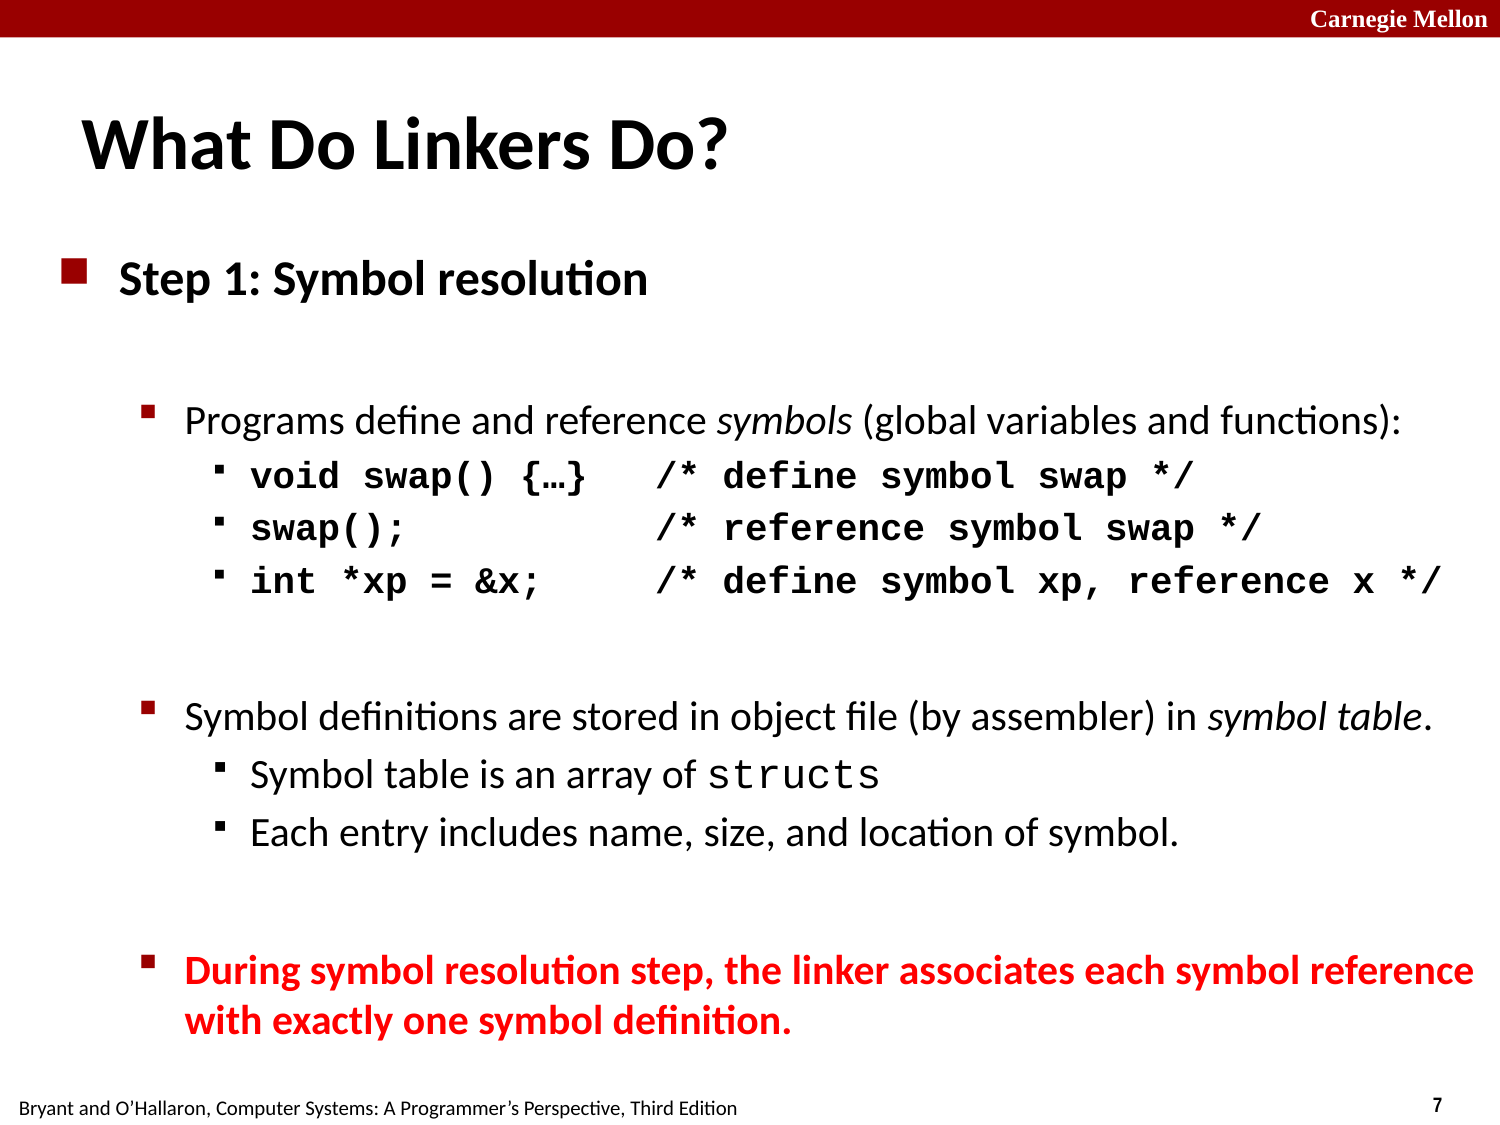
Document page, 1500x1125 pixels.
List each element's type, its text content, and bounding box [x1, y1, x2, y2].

title What Do Linkers Do? [66, 74, 1213, 204]
list Step 1: Symbol resolution Programs define and reference symbols (global variables and functions): void swap() {…} /* define symbol swap */ swap(); /* reference symbol swap */ int *xp = &x; /* define symbol xp, reference x */ Symbol definitions are stored in object file (by assembler) in symbol table. Symbol table is an array of structs Each entry includes name, size, and location of symbol. During symbol resolution step, the linker associates each symbol reference with exactly one symbol definition. [47, 237, 1500, 1125]
